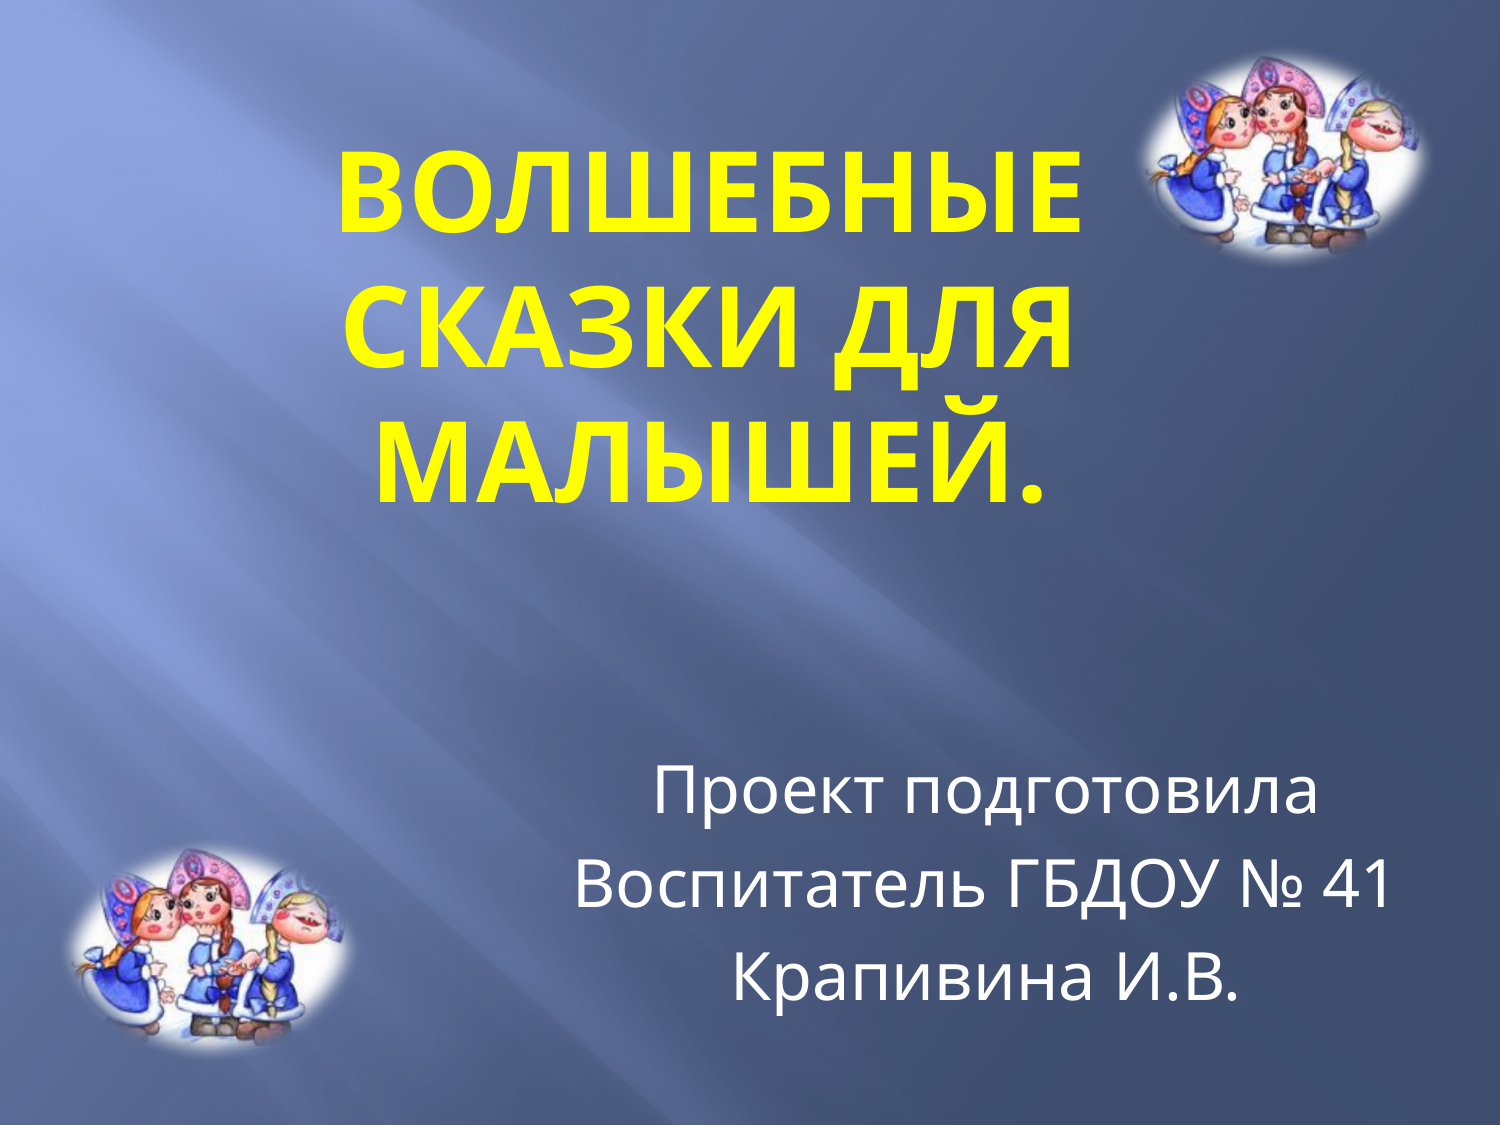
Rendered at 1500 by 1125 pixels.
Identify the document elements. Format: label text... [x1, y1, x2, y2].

picture [52, 833, 366, 1066]
picture [1127, 42, 1441, 275]
subtitle Проект подготовила Воспитатель ГБДОУ № 41 Крапивина И.В. [525, 739, 1447, 1071]
title Волшебные сказки для малышей. [0, 224, 1420, 525]
